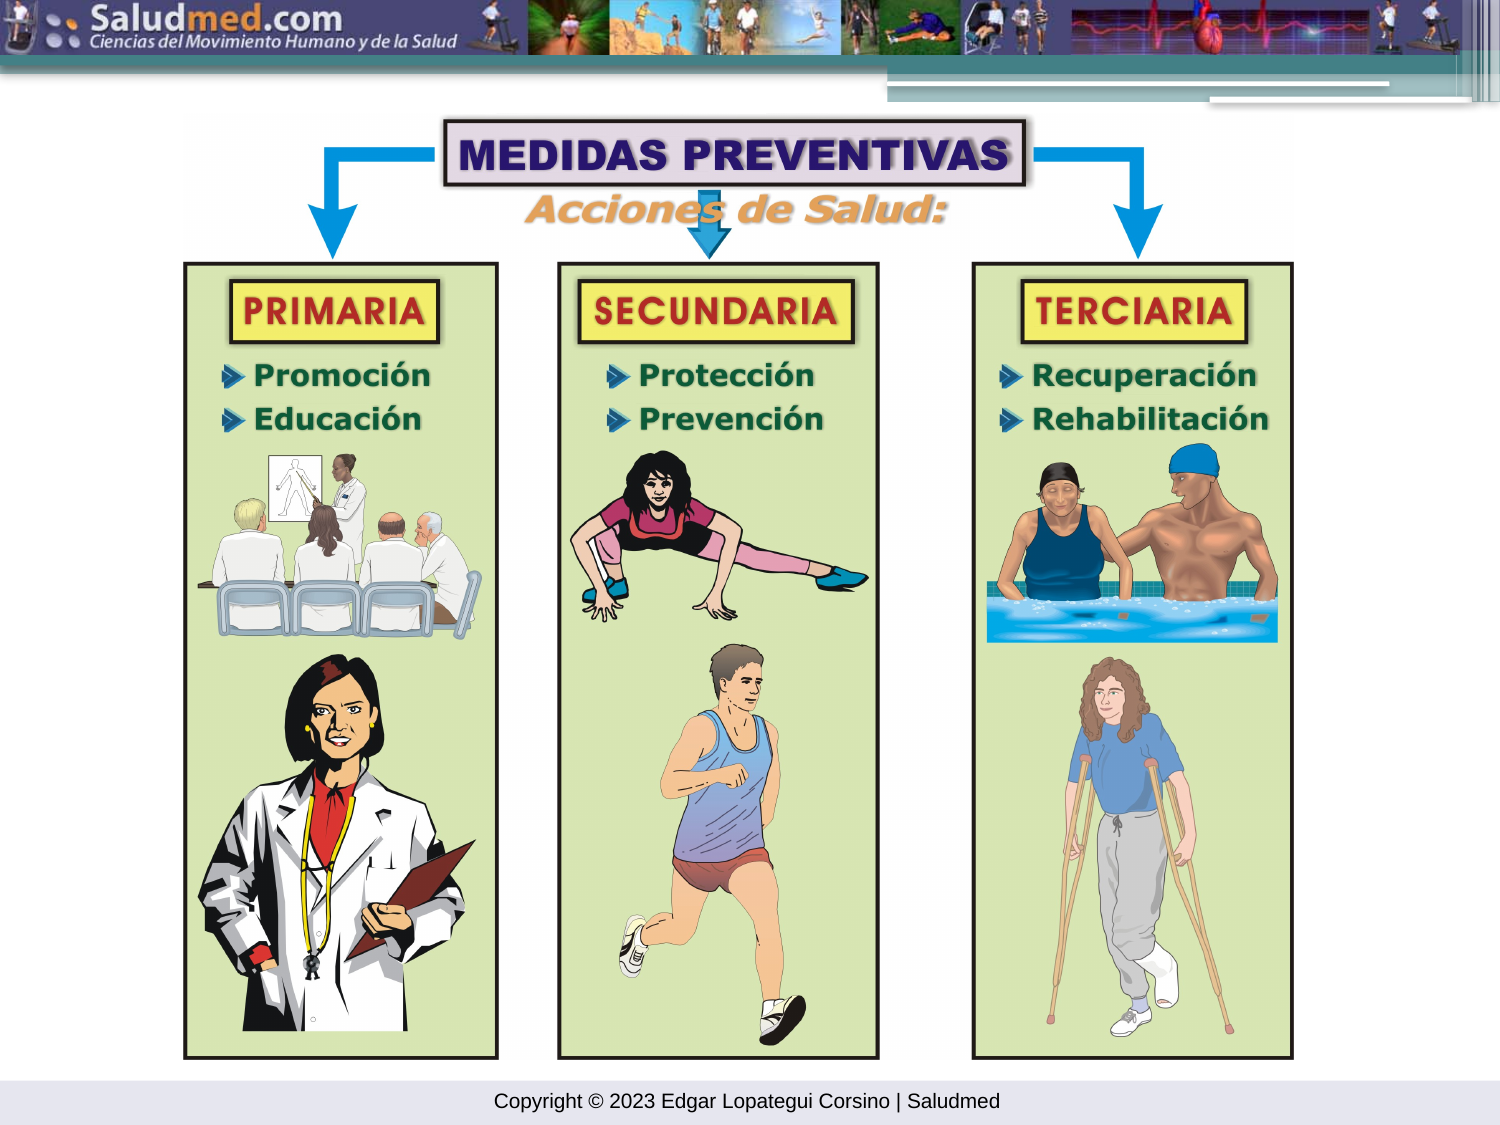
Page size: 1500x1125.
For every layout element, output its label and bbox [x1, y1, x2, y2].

picture [182, 113, 1294, 1061]
picture [0, 0, 1460, 55]
